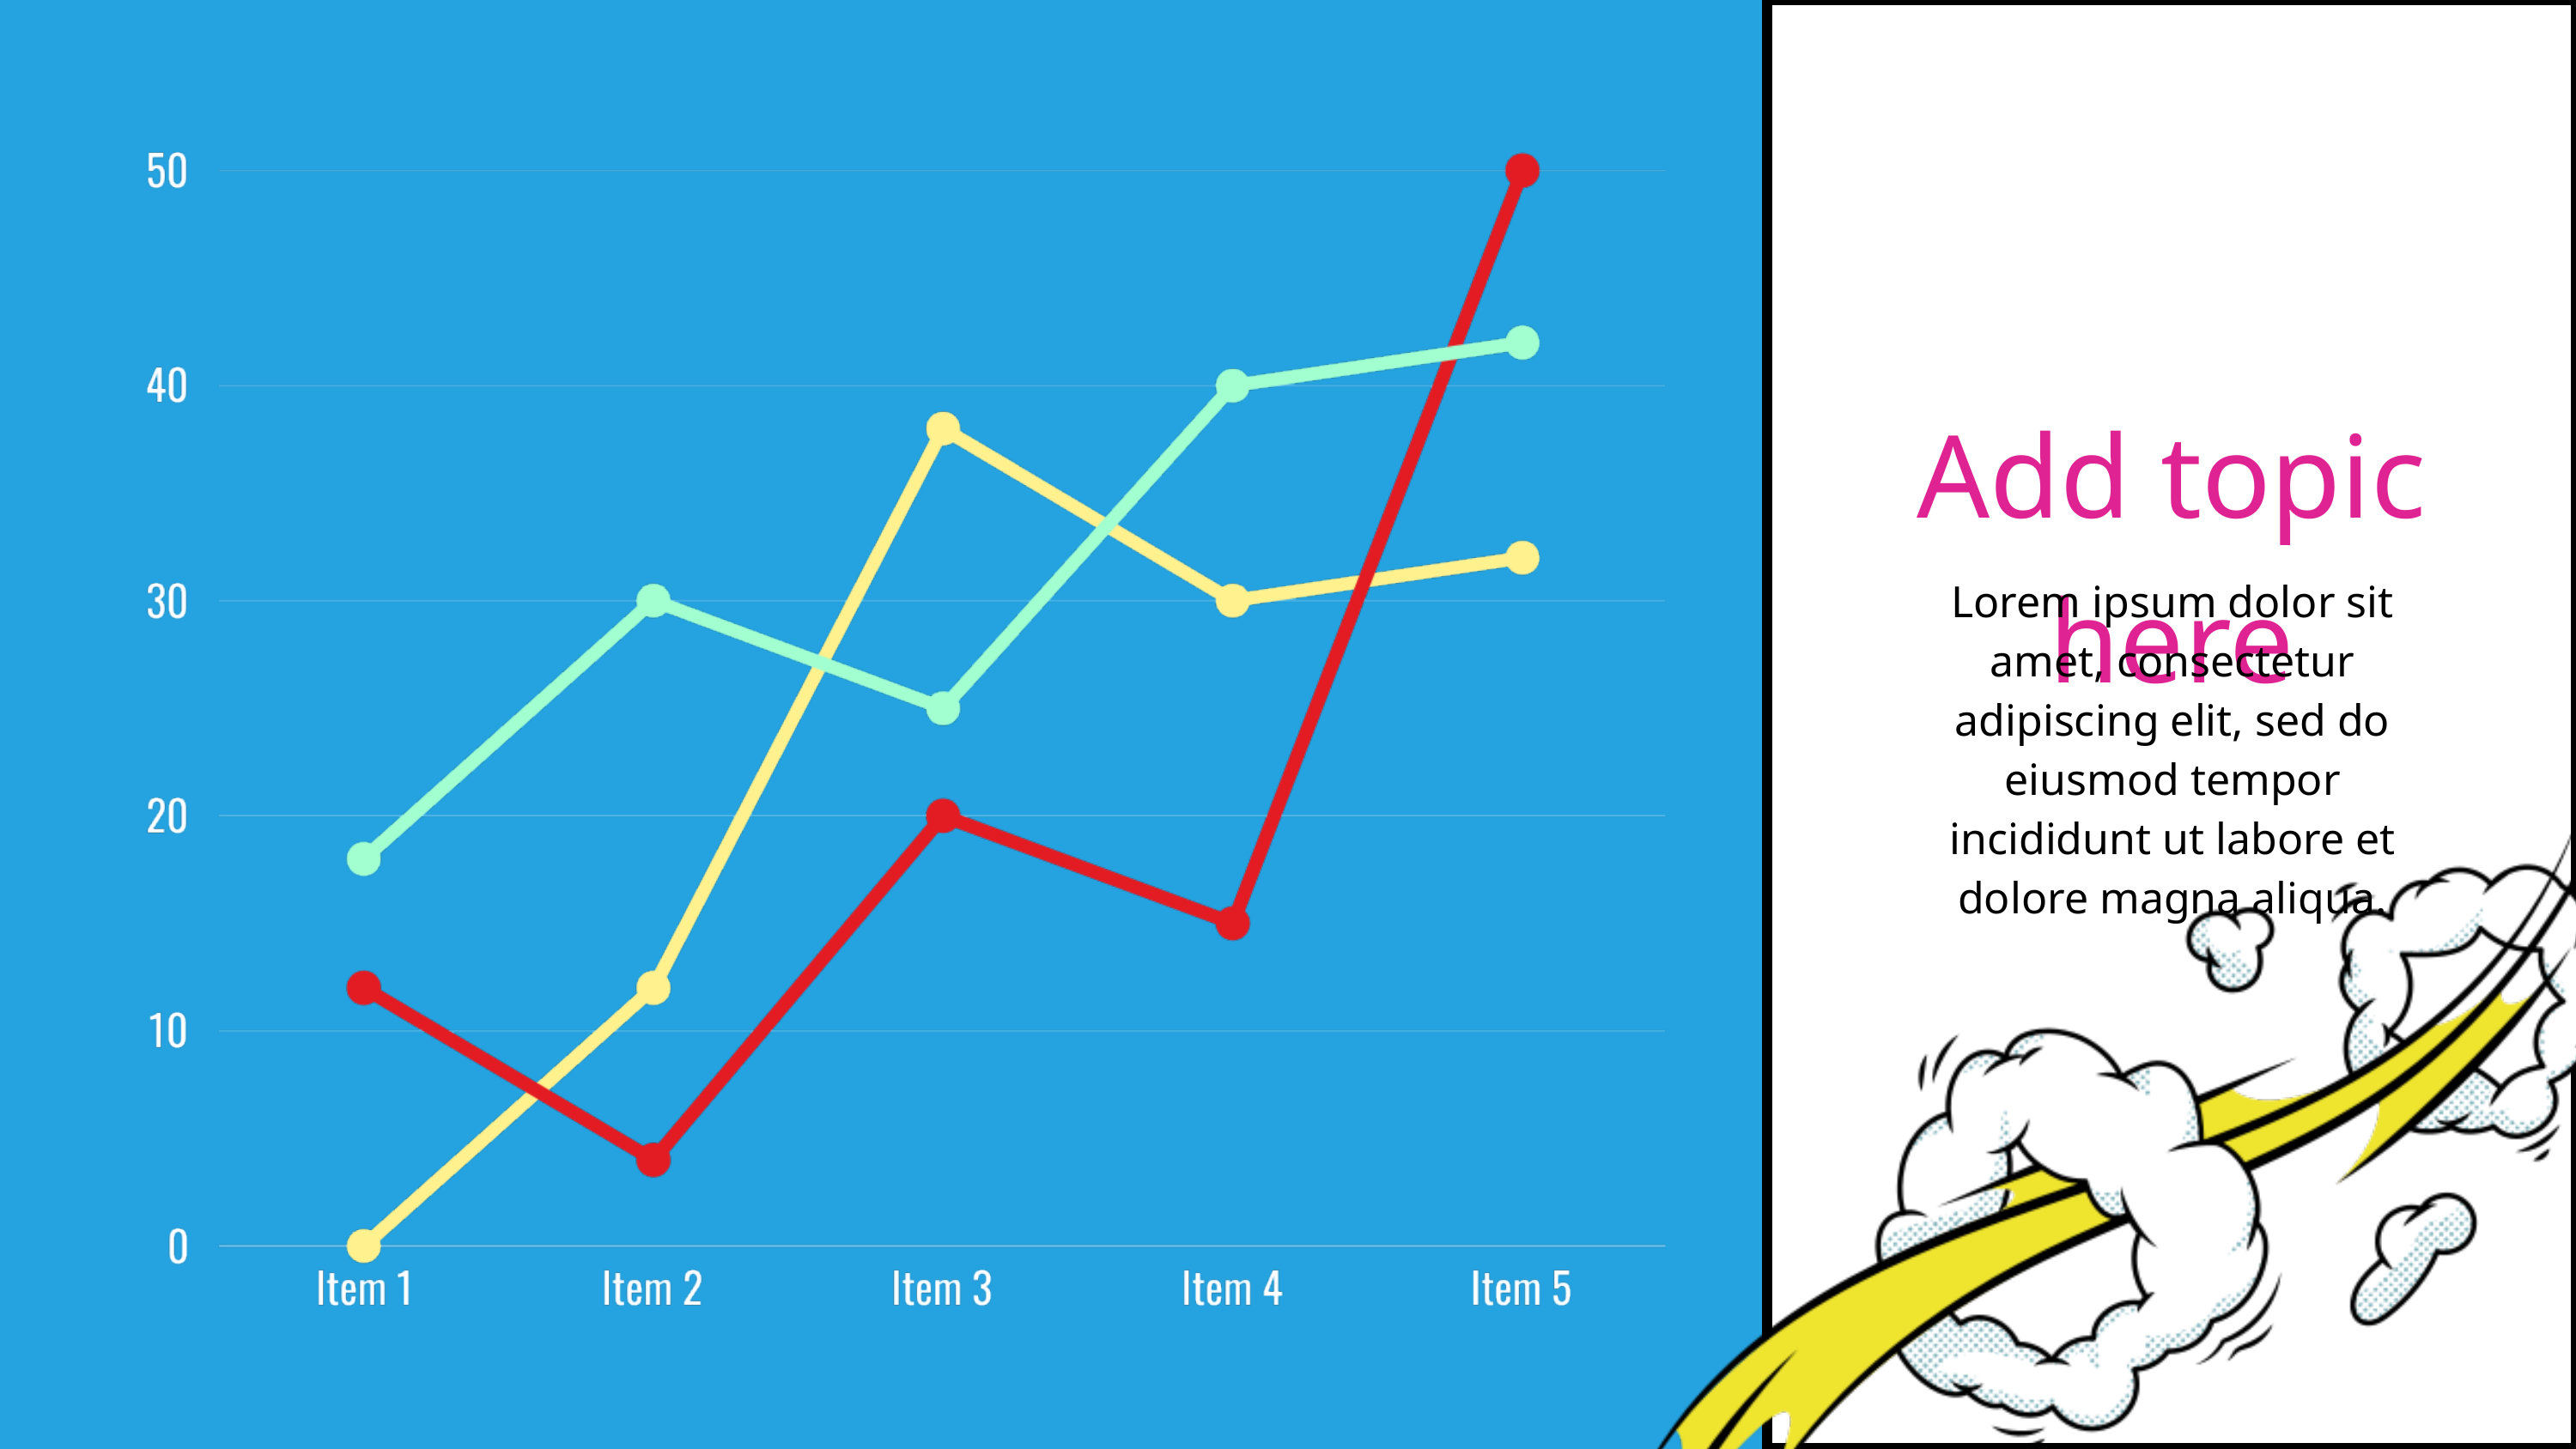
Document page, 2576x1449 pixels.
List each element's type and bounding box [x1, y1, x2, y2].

picture [0, 0, 1819, 1449]
text_box [1823, 0, 2576, 1449]
